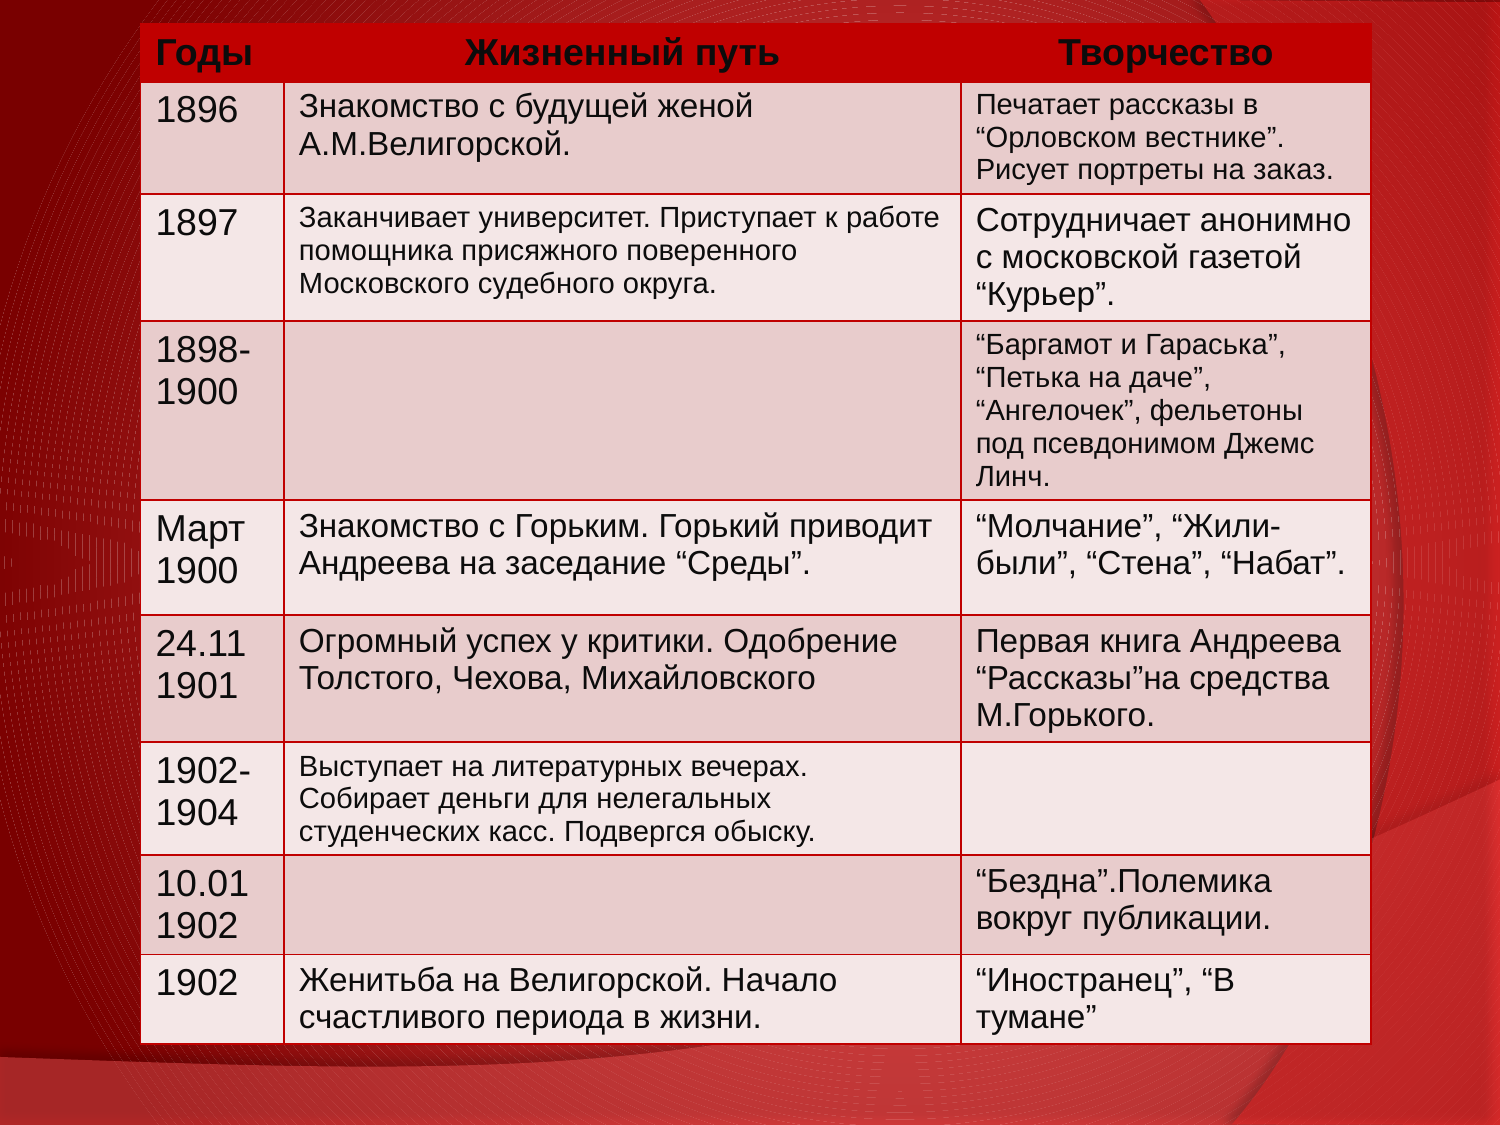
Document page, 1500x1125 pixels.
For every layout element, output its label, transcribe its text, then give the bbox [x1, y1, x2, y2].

table_cell “Молчание”, “Жили-были”, “Стена”, “Набат”. [962, 501, 1370, 614]
table_cell Печатает рассказы в “Орловском вестнике”. Рисует портреты на заказ. [962, 83, 1370, 193]
table_cell 1902 [141, 955, 283, 1043]
table_header Жизненный путь [285, 24, 960, 78]
table_cell “Бездна”.Полемика вокруг публикации. [962, 856, 1370, 954]
table_cell “Баргамот и Гараська”, “Петька на даче”, “Ангелочек”, фельетоны под псевдонимом Джемс Линч. [962, 322, 1370, 499]
table_cell Женитьба на Велигорской. Начало счастливого периода в жизни. [285, 955, 960, 1043]
table_cell “Иностранец”, “В тумане” [962, 955, 1370, 1043]
table_cell [285, 856, 960, 954]
table_cell Заканчивает университет. Приступает к работе помощника присяжного поверенного Московского судебного округа. [285, 195, 960, 320]
table_cell [285, 322, 960, 499]
table_cell Знакомство с будущей женой А.М.Велигорской. [285, 83, 960, 193]
table_cell 24.11 1901 [141, 616, 283, 741]
table_cell [962, 743, 1370, 854]
table_cell Огромный успех у критики. Одобрение Толстого, Чехова, Михайловского [285, 616, 960, 741]
table_cell Сотрудничает анонимно с московской газетой “Курьер”. [962, 195, 1370, 320]
table_header Годы [141, 24, 283, 78]
table_cell Первая книга Андреева “Рассказы”на средства М.Горького. [962, 616, 1370, 741]
table_cell Знакомство с Горьким. Горький приводит Андреева на заседание “Среды”. [285, 501, 960, 614]
table_cell 1897 [141, 195, 283, 320]
table_cell 10.01 1902 [141, 856, 283, 954]
table_header Творчество [962, 24, 1370, 78]
table_cell Март 1900 [141, 501, 283, 614]
table_cell 1896 [141, 83, 283, 193]
table_cell 1902-1904 [141, 743, 283, 854]
table_cell Выступает на литературных вечерах. Собирает деньги для нелегальных студенческих касс. Подвергся обыску. [285, 743, 960, 854]
table_cell 1898-1900 [141, 322, 283, 499]
